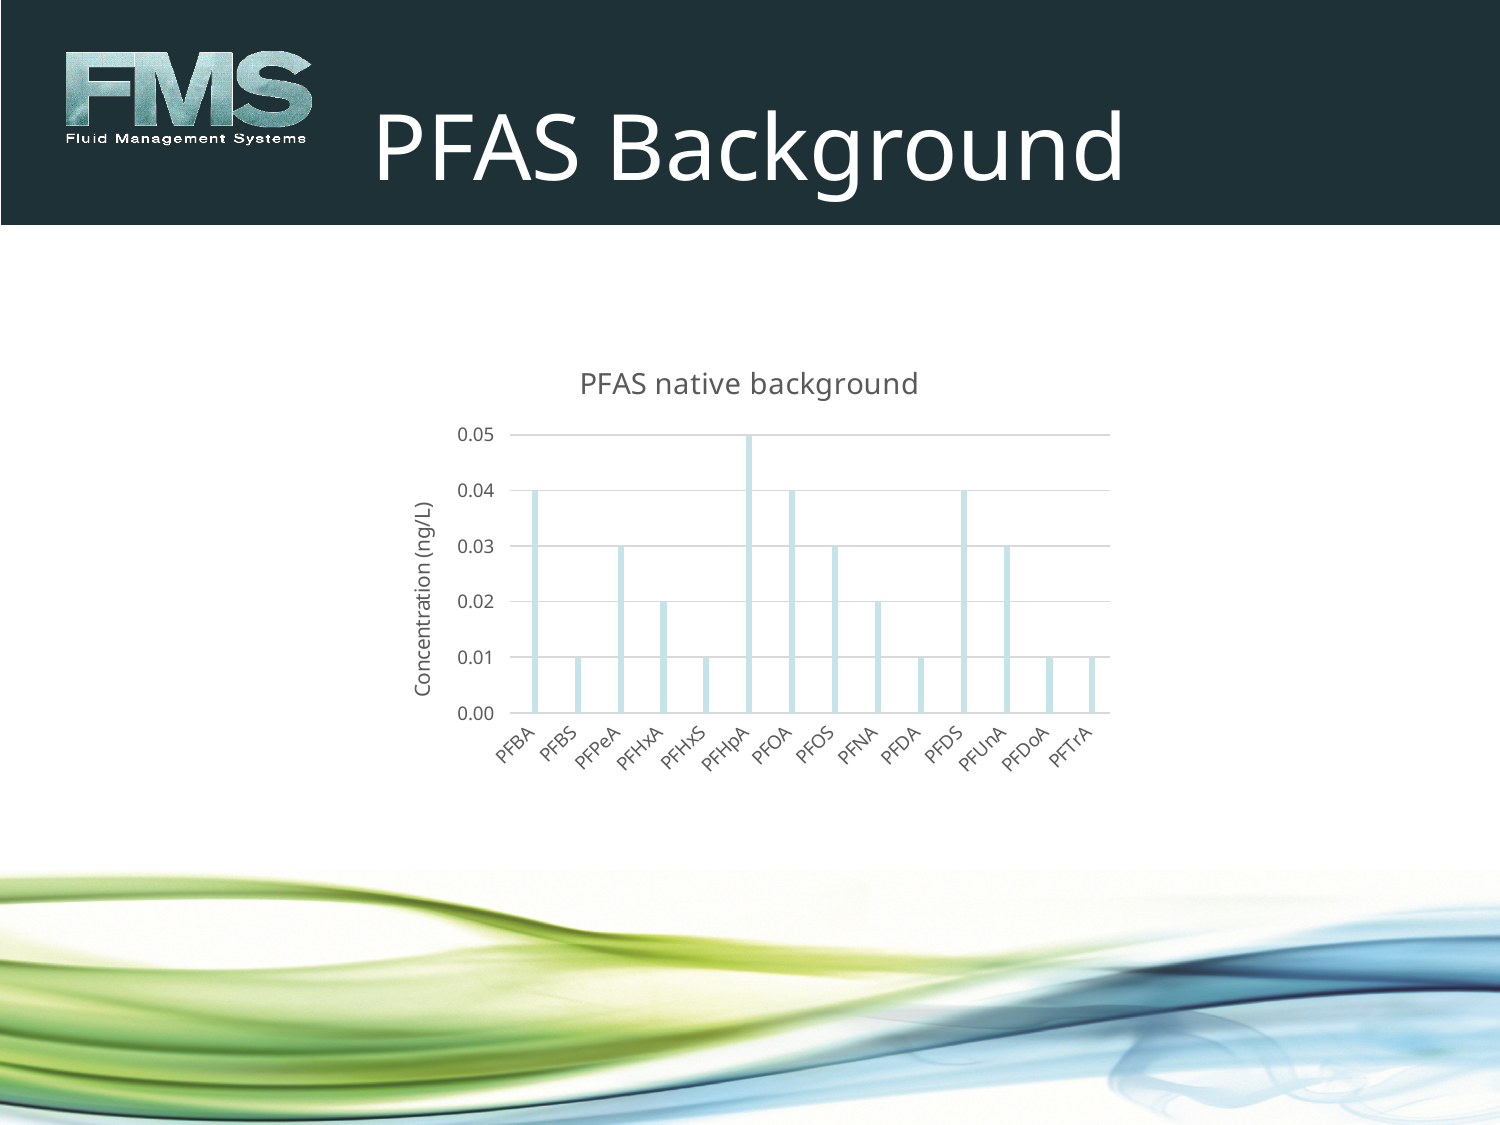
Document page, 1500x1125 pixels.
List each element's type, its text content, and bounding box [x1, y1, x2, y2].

picture [62, 49, 74, 146]
title PFAS Background [74, 49, 1426, 238]
picture [0, 870, 1500, 1125]
chart [374, 337, 1126, 788]
